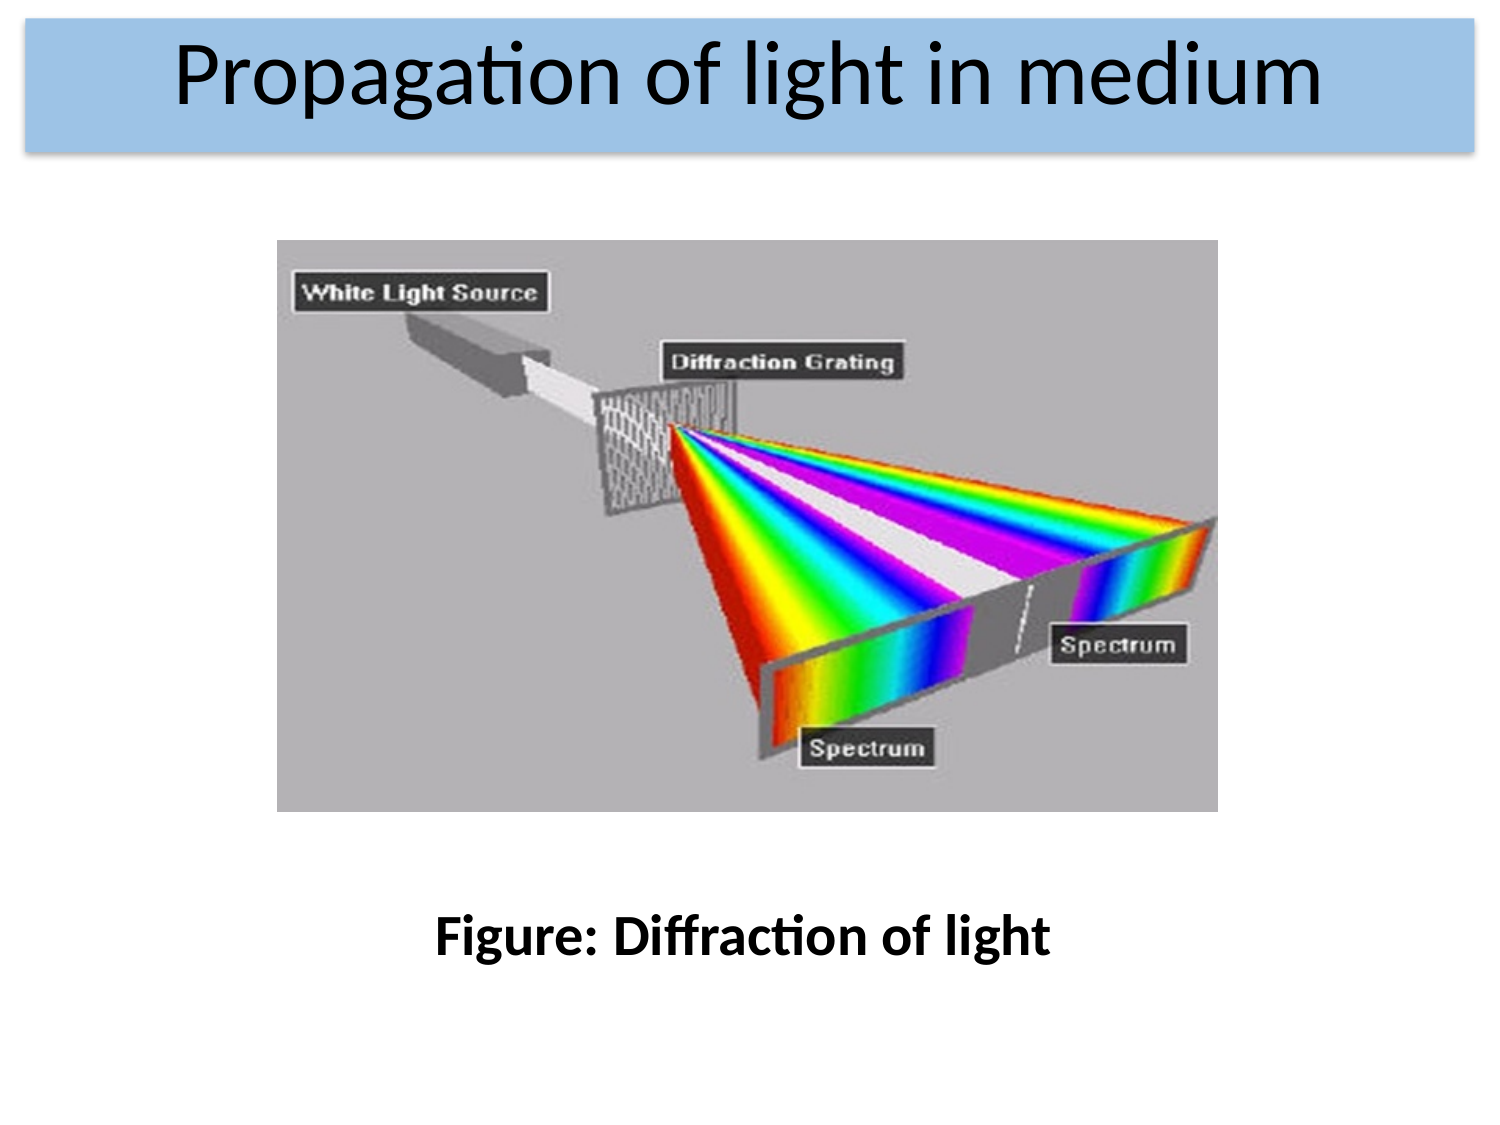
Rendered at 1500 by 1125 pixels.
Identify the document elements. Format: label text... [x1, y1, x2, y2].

picture [277, 239, 1223, 812]
text_box Propagation of light in medium [25, 18, 1475, 153]
text_box Figure: Diffraction of light [374, 854, 1125, 975]
